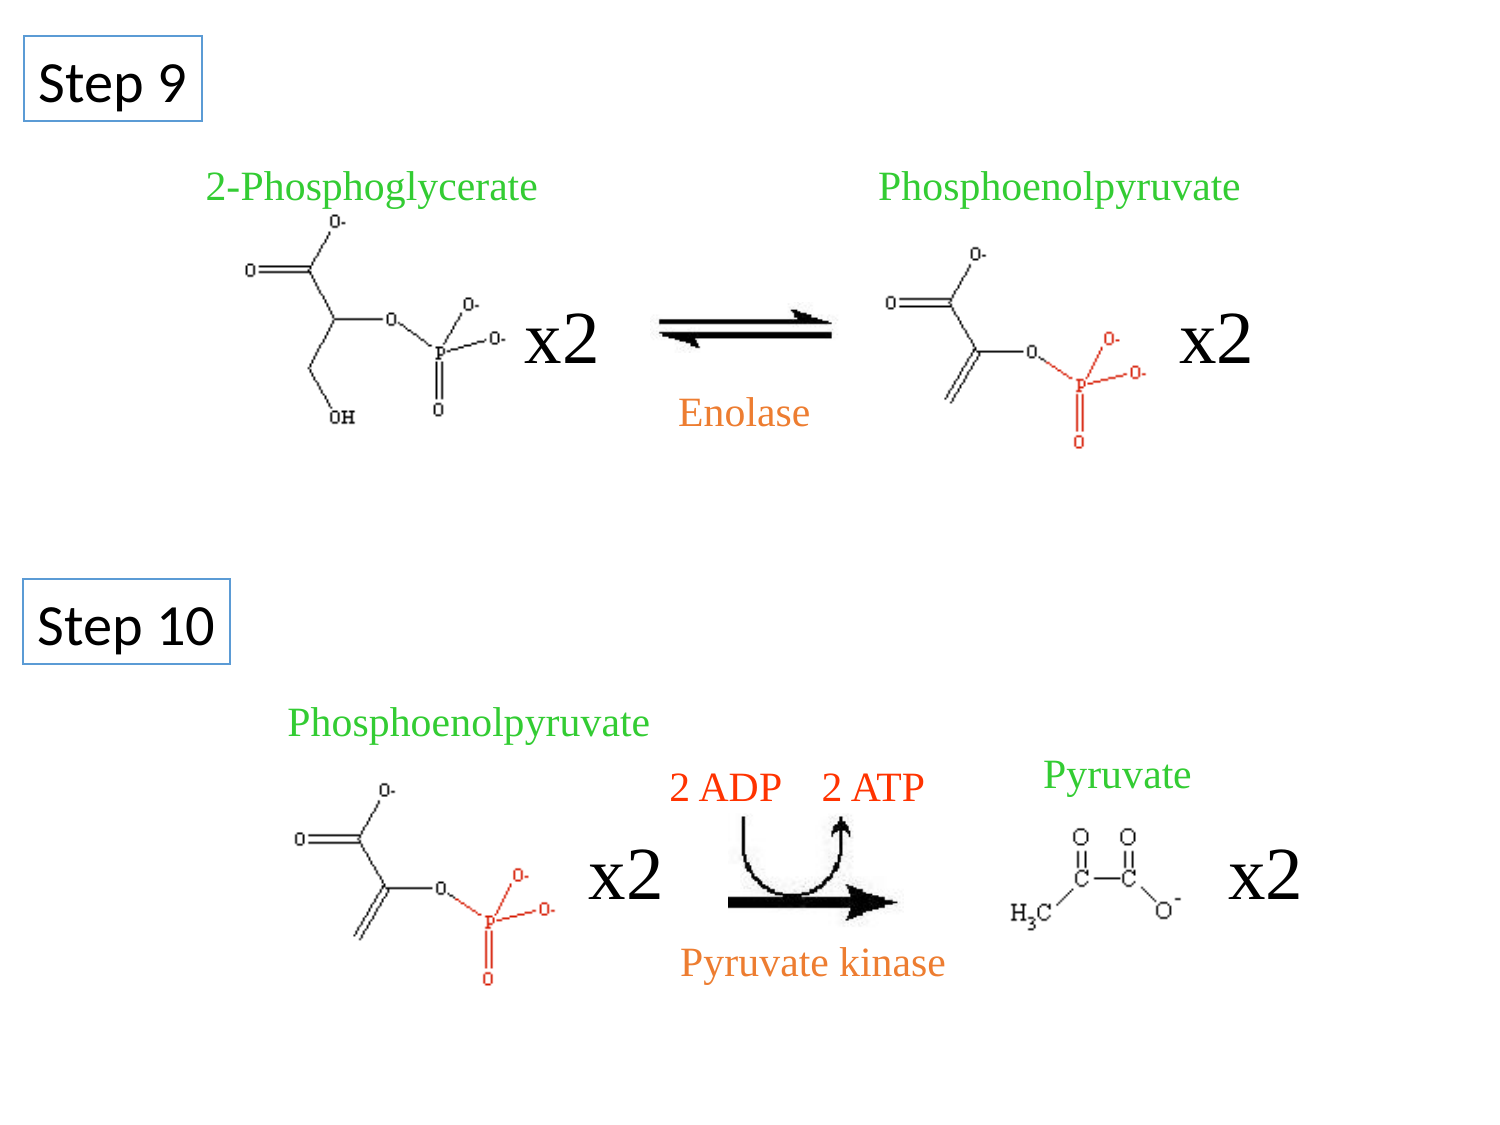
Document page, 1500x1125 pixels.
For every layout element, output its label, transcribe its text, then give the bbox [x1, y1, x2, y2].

text_box Step 10 [22, 578, 231, 665]
text_box Step 9 [23, 35, 203, 122]
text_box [191, 150, 1270, 464]
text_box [273, 687, 1319, 1001]
